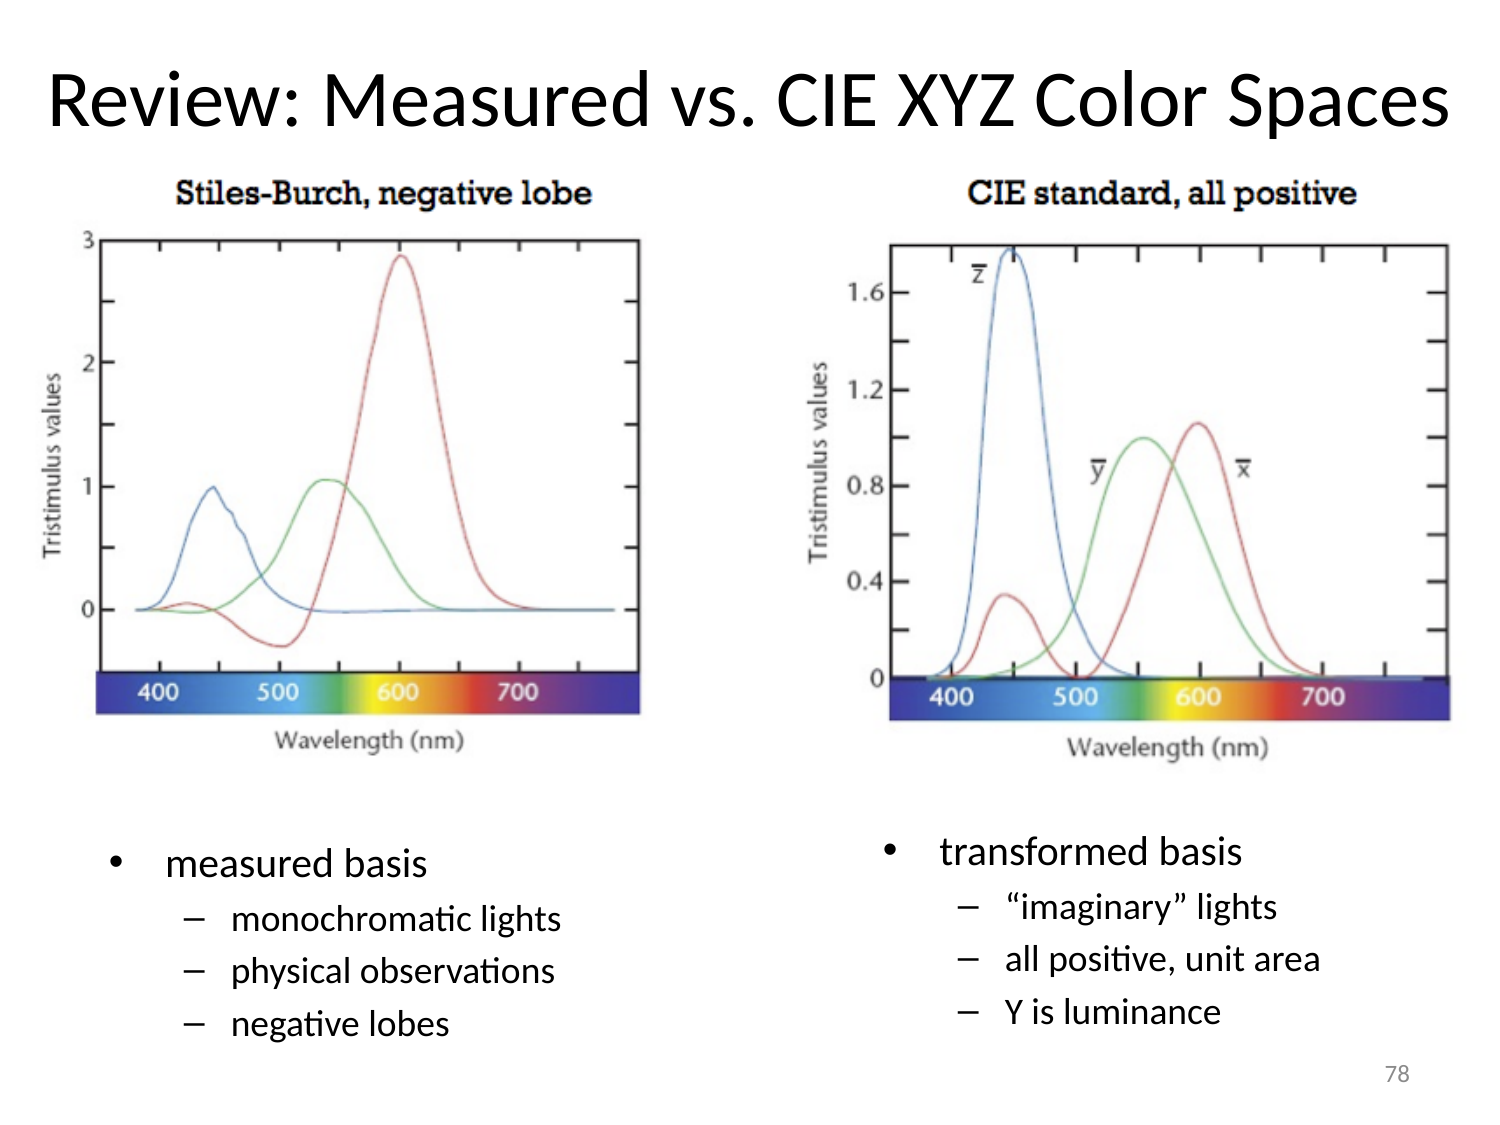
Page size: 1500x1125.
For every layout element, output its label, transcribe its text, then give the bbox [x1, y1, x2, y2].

picture [0, 139, 1500, 817]
title Review: Measured vs. CIE XYZ Color Spaces [0, 0, 1500, 139]
text_box transformed basis “imaginary” lights all positive, unit area Y is luminance [867, 824, 1461, 1124]
list measured basis monochromatic lights physical observations negative lobes [94, 828, 687, 1125]
